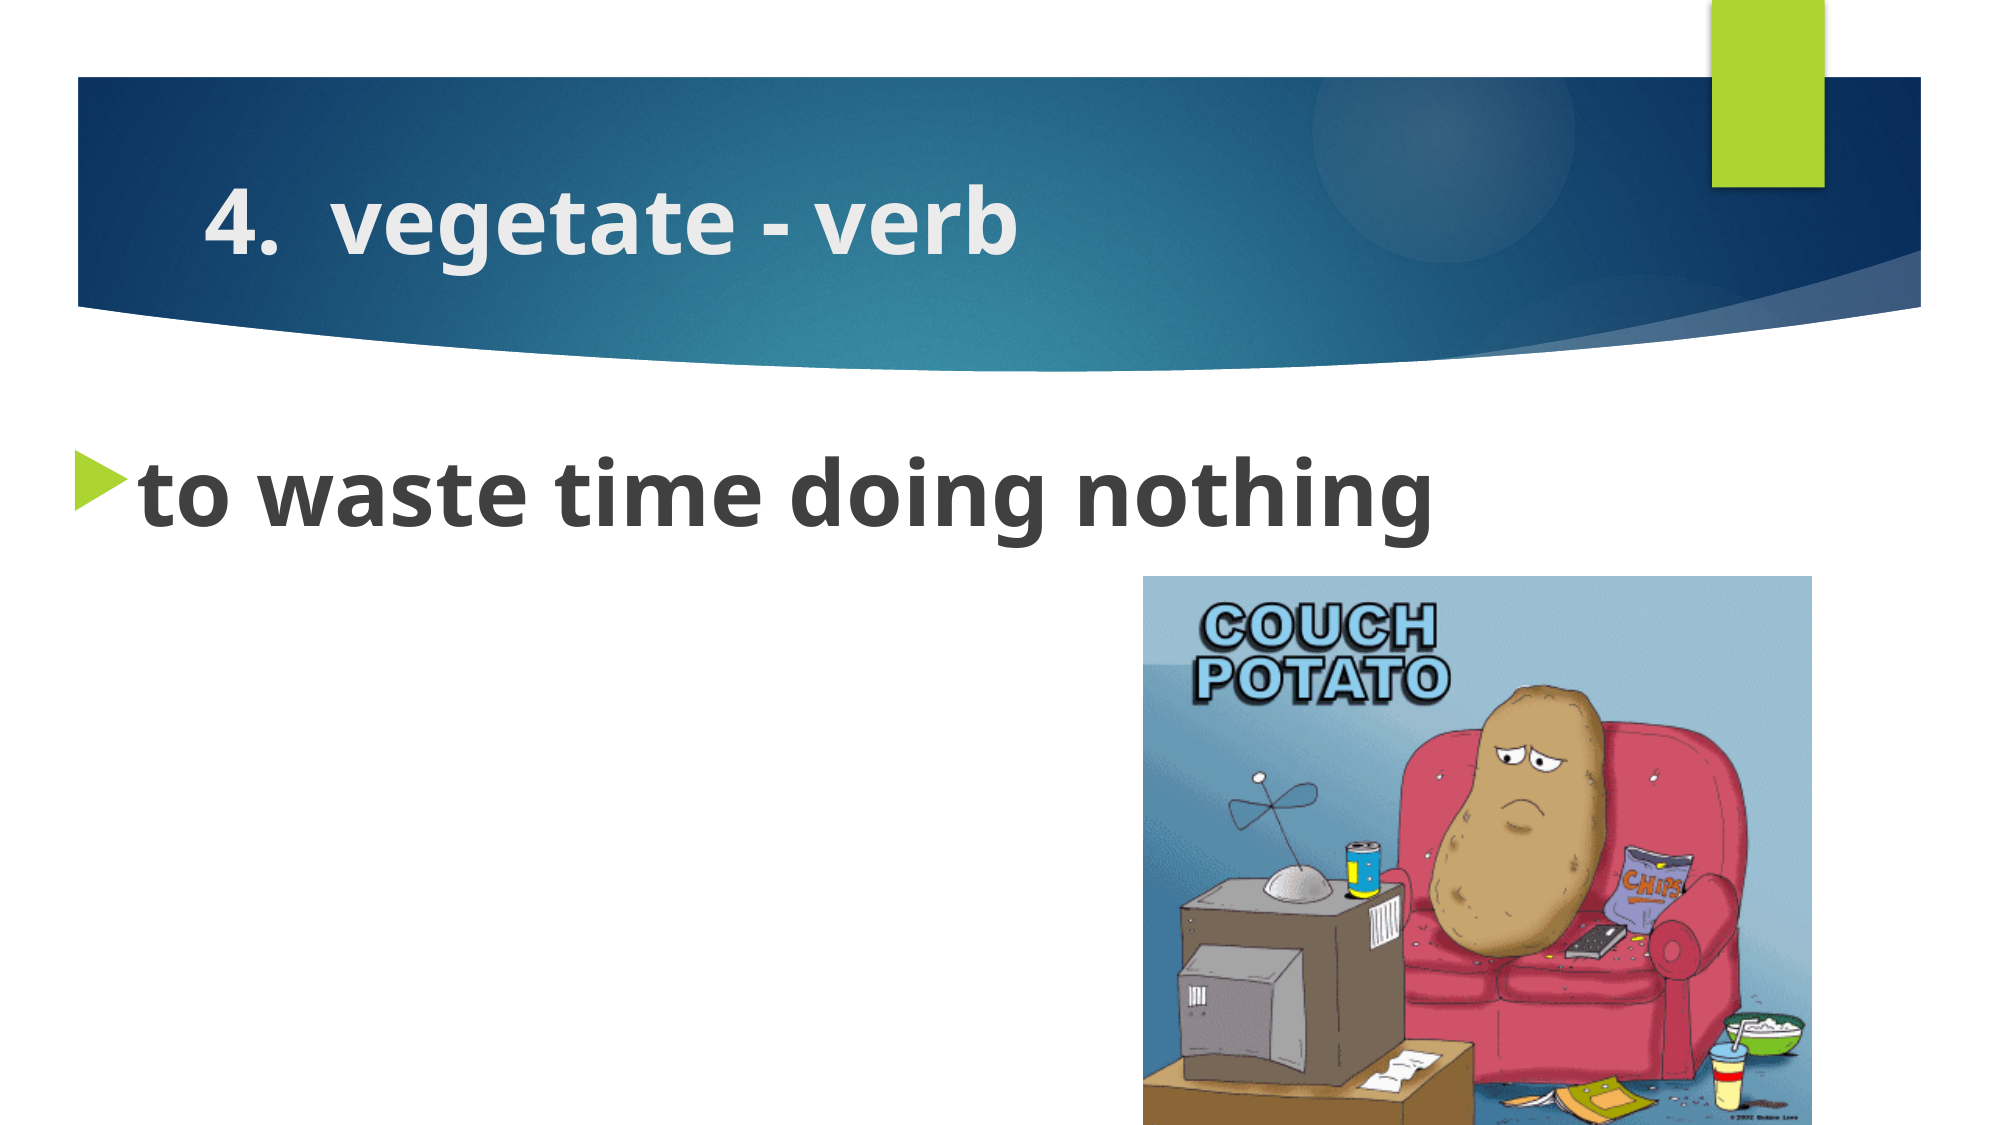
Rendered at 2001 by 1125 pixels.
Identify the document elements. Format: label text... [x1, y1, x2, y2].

list to waste time doing nothing [53, 427, 1976, 988]
title 4. vegetate - verb [189, 159, 1627, 276]
picture [1142, 576, 1813, 1125]
